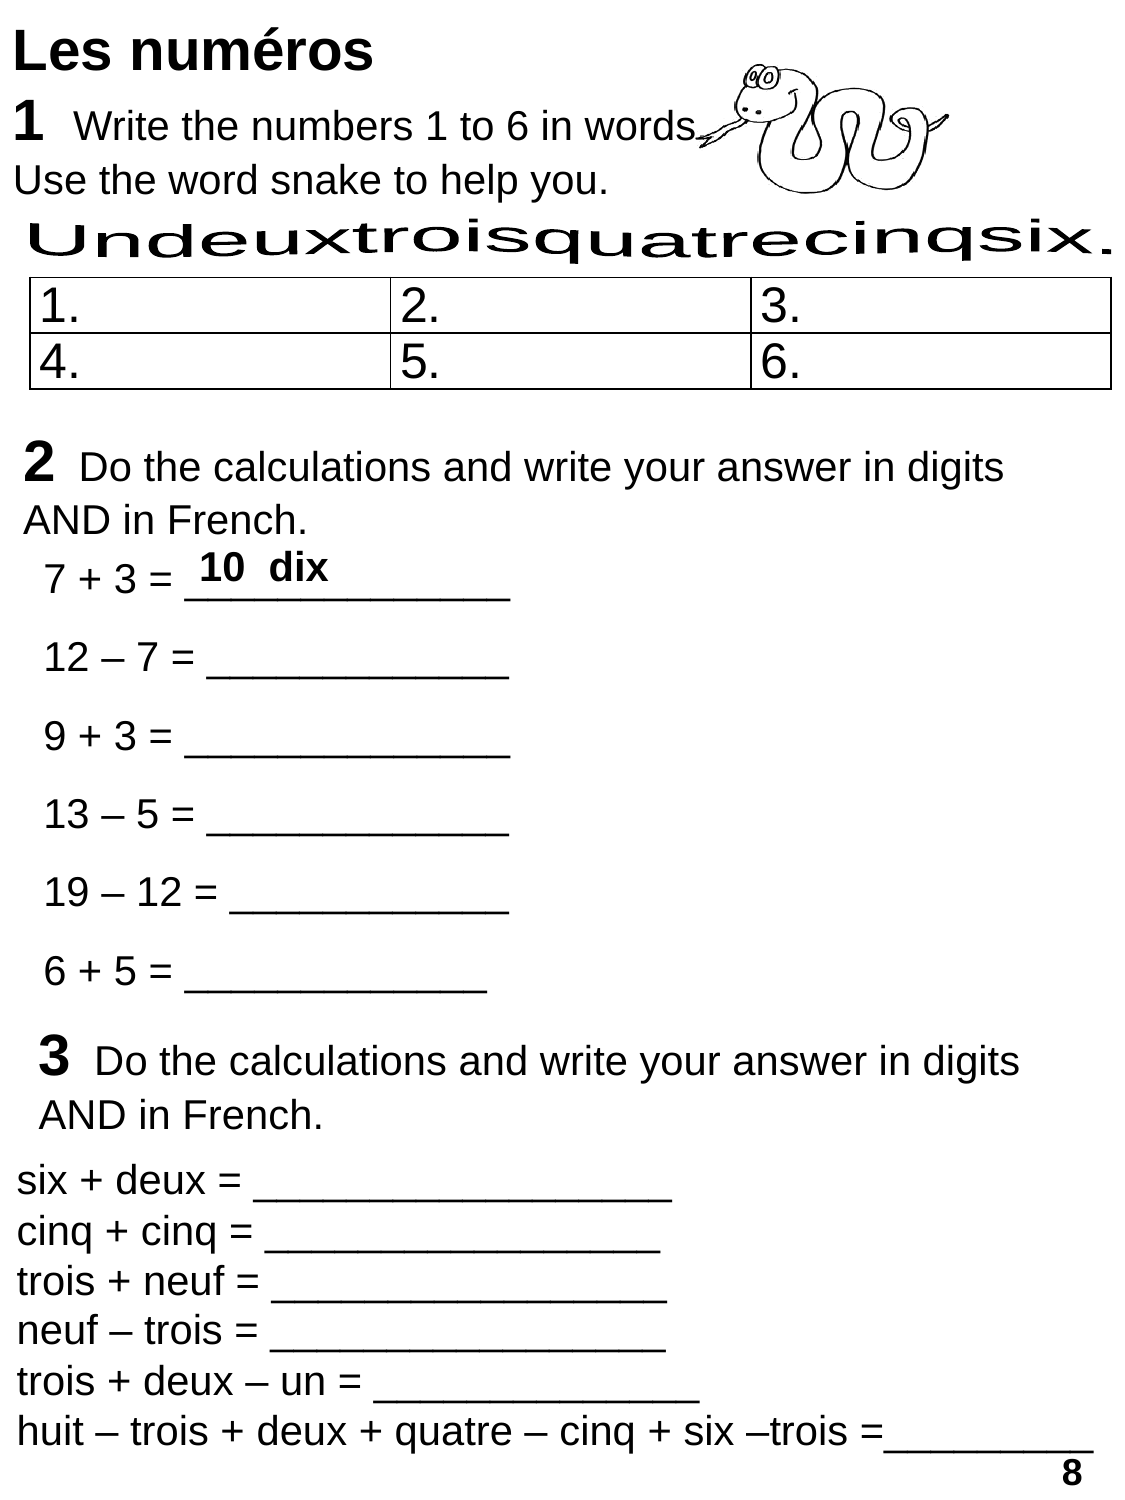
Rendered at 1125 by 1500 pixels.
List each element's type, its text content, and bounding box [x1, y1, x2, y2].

text_box six + deux = __________________ cinq + cinq = _________________ trois + neuf = _________________ neuf – trois = _________________ trois + deux – un = ______________ huit – trois + deux + quatre – cinq + six –trois =_________ [1, 1145, 1125, 1461]
text_box 8 [1029, 1433, 1116, 1500]
table_cell 4. [31, 334, 390, 388]
table_header 3. [752, 278, 1110, 332]
text_box 2 Do the calculations and write your answer in digits AND in French. [8, 415, 1112, 550]
table_header 2. [391, 278, 750, 332]
picture [680, 58, 970, 200]
text_box 3 Do the calculations and write your answer in digits AND in French. [23, 1010, 1125, 1145]
table_header [31, 278, 390, 332]
text_box 7 + 3 = ______________ 12 – 7 = _____________ 9 + 3 = ______________ 13 – 5 = _____________ 19 – 12 = ____________ 6 + 5 = _____________ [28, 550, 592, 1001]
table_cell 5. [391, 334, 750, 388]
table_cell 6. [752, 334, 1110, 388]
text_box Les numéros 1 Write the numbers 1 to 6 in words. Use the word snake to help you. [0, 5, 1112, 210]
text_box 10 dix [184, 531, 728, 597]
